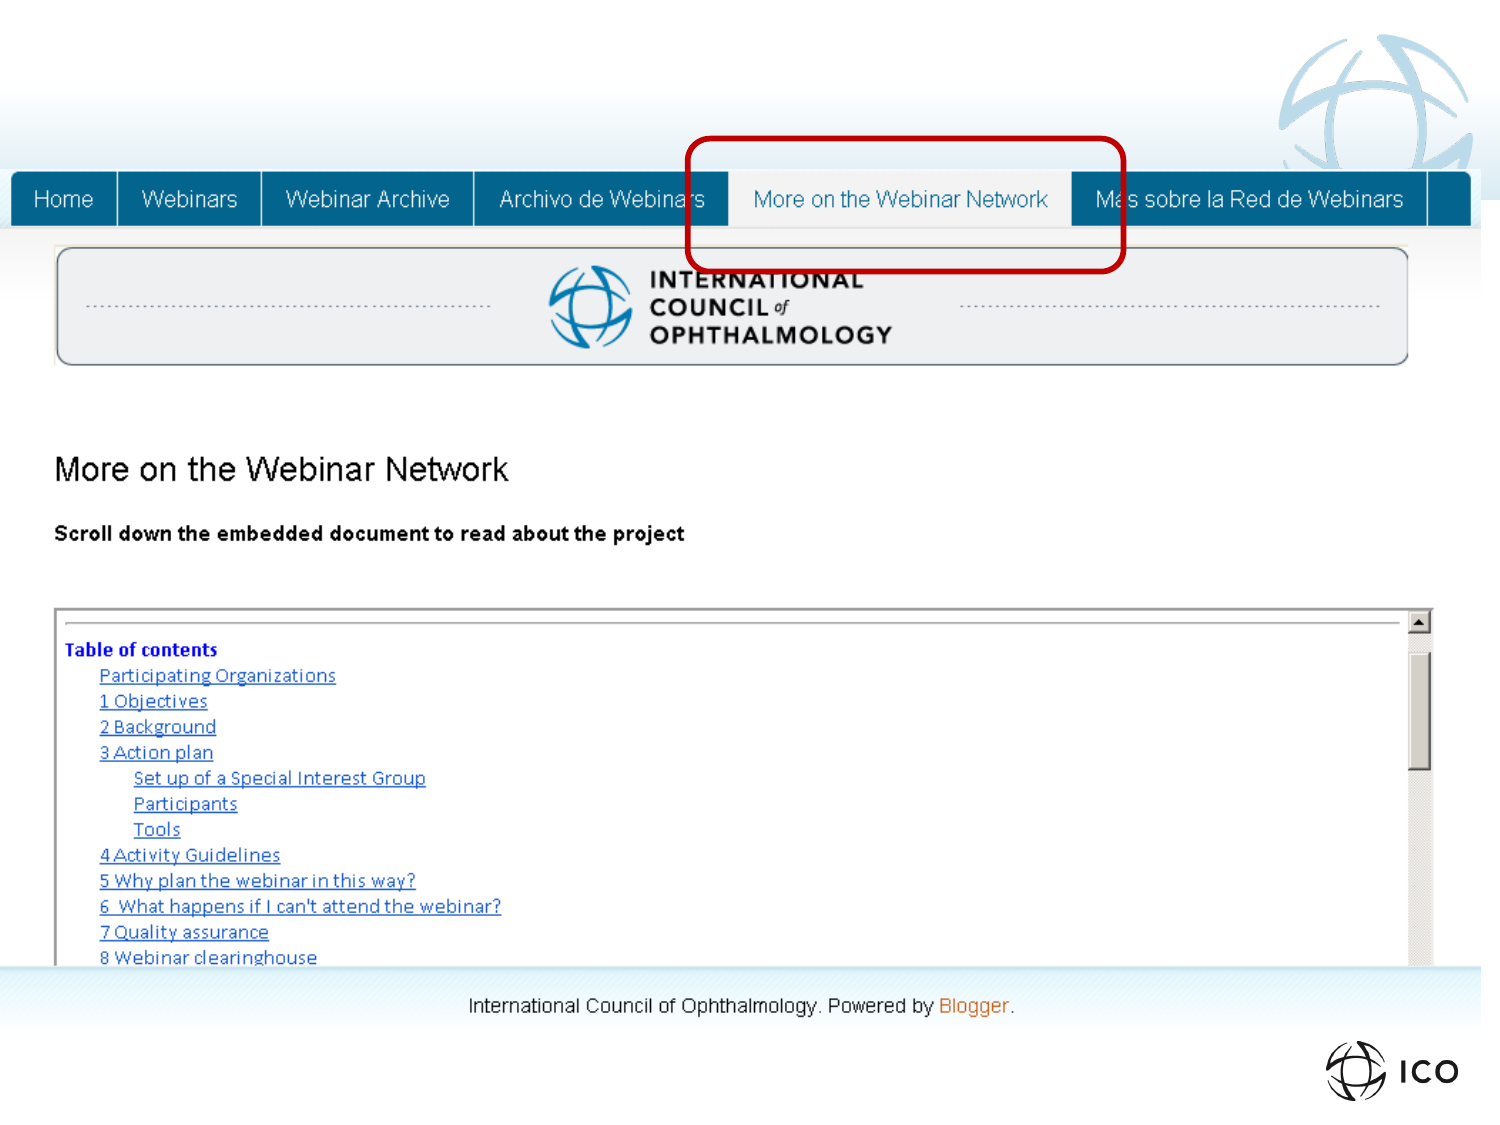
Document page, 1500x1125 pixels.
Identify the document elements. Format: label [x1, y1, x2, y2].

picture [0, 32, 1481, 1040]
picture [1326, 1041, 1458, 1101]
text_box [687, 138, 1124, 166]
